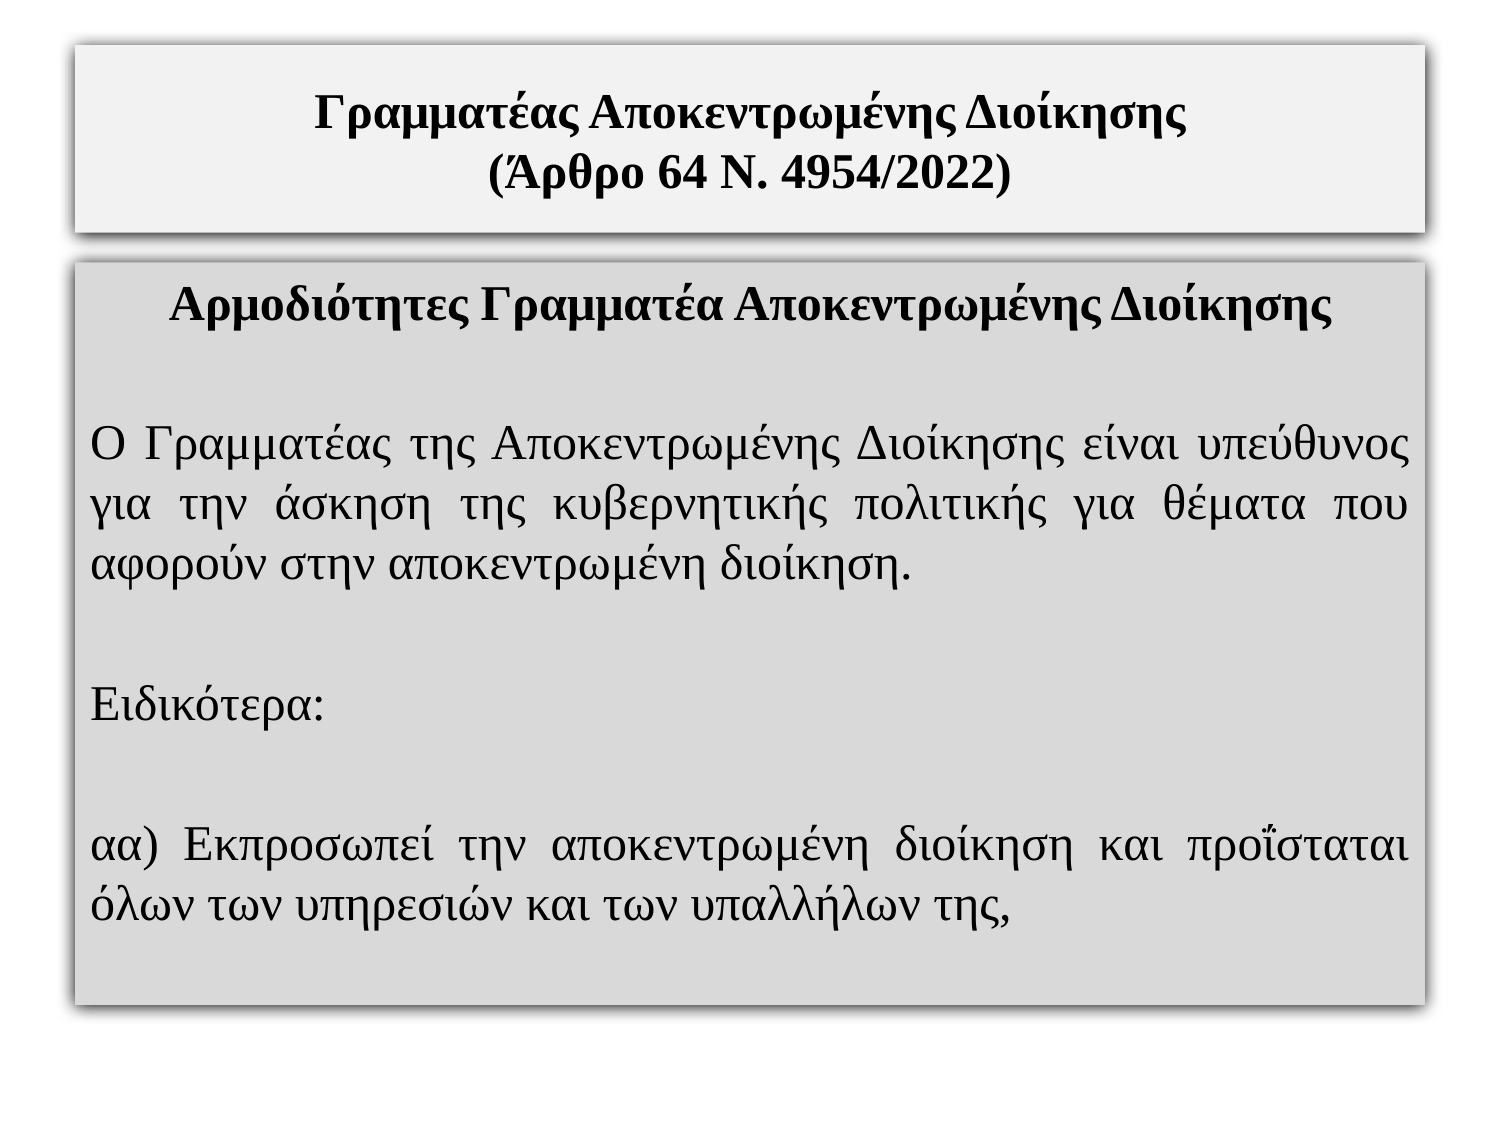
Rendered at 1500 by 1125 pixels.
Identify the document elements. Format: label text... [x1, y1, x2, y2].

list Αρμοδιότητες Γραμματέα Αποκεντρωμένης Διοίκησης Ο Γραμματέας της Αποκεντρωμένης Διοίκησης είναι υπεύθυνος για την άσκηση της κυβερνητικής πολιτικής για θέματα που αφορούν στην αποκεντρωμένη διοίκηση. Ειδικότερα: αα) Εκπροσωπεί την αποκεντρωμένη διοίκηση και προΐσταται όλων των υπηρεσιών και των υπαλλήλων της, [75, 262, 1425, 1005]
title Γραμματέας Αποκεντρωμένης Διοίκησης (Άρθρο 64 Ν. 4954/2022) [75, 45, 1425, 233]
